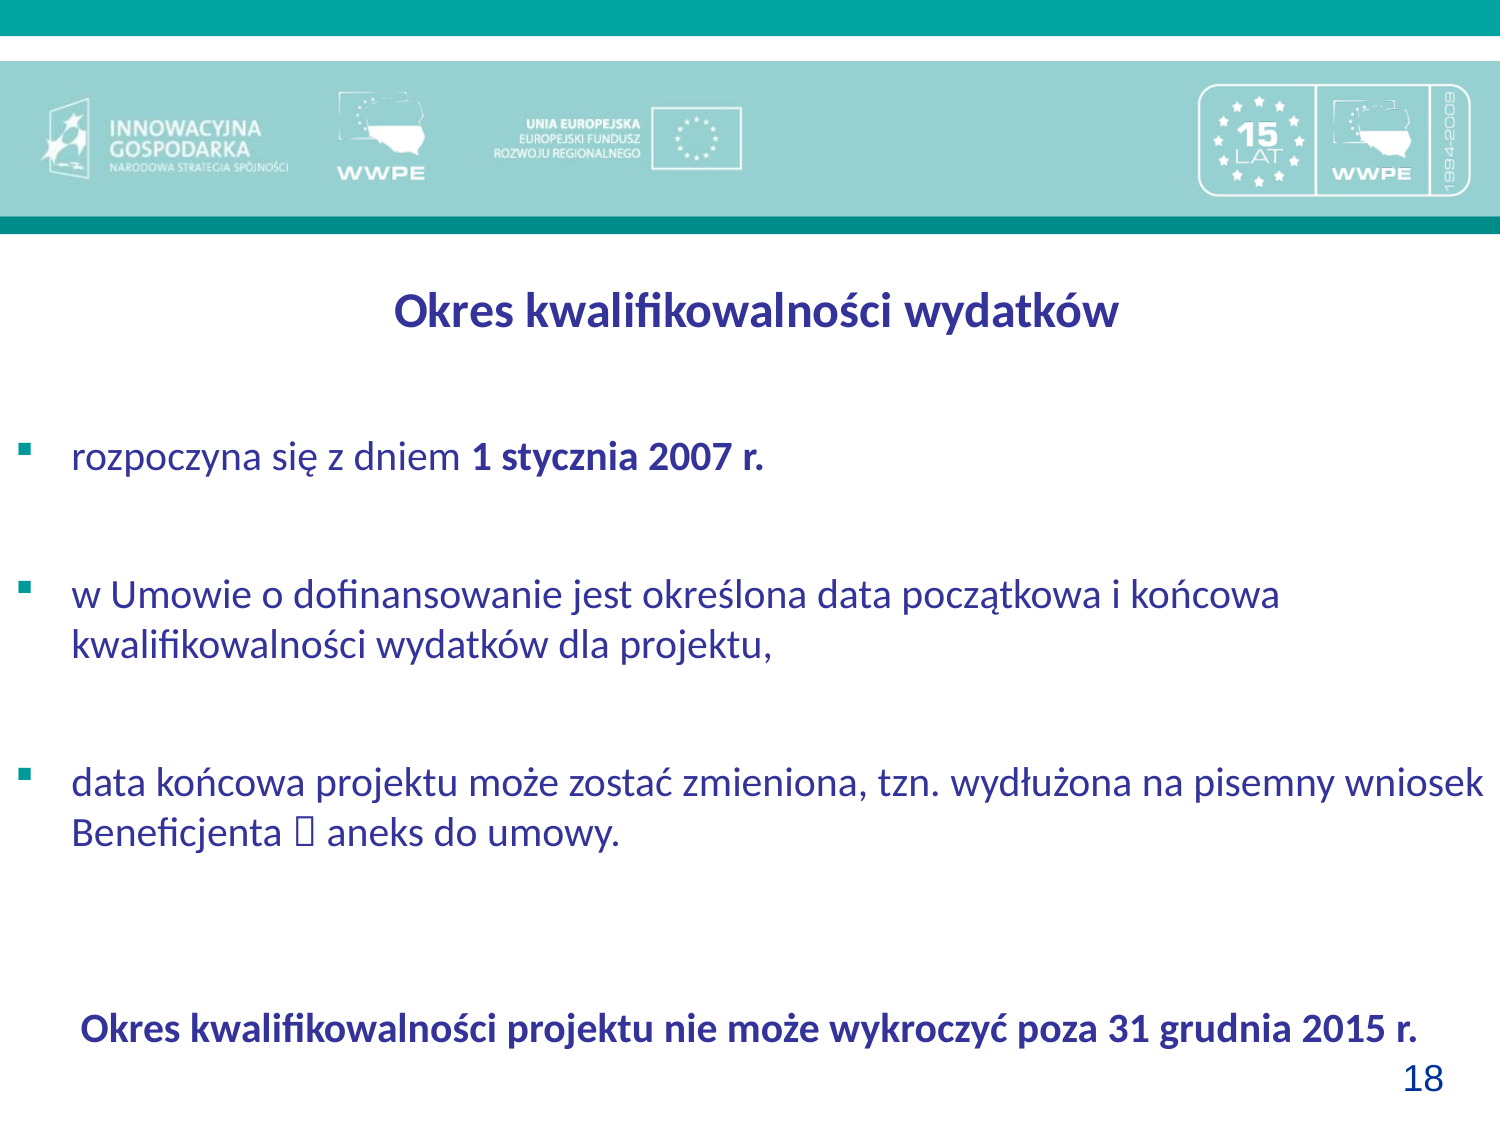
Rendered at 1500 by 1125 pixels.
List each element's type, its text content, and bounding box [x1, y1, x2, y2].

picture [23, 70, 317, 200]
title Okres kwalifikowalności wydatków [82, 269, 1432, 366]
picture [328, 81, 434, 187]
picture [480, 93, 750, 176]
list rozpoczyna się z dniem 1 stycznia 2007 r. w Umowie o dofinansowanie jest określona data początkowa i końcowa kwalifikowalności wydatków dla projektu, data końcowa projektu może zostać zmieniona, tzn. wydłużona na pisemny wniosek Beneficjenta  aneks do umowy. Okres kwalifikowalności projektu nie może wykroczyć poza 31 grudnia 2015 r. [0, 363, 1500, 1000]
picture [1195, 81, 1474, 200]
